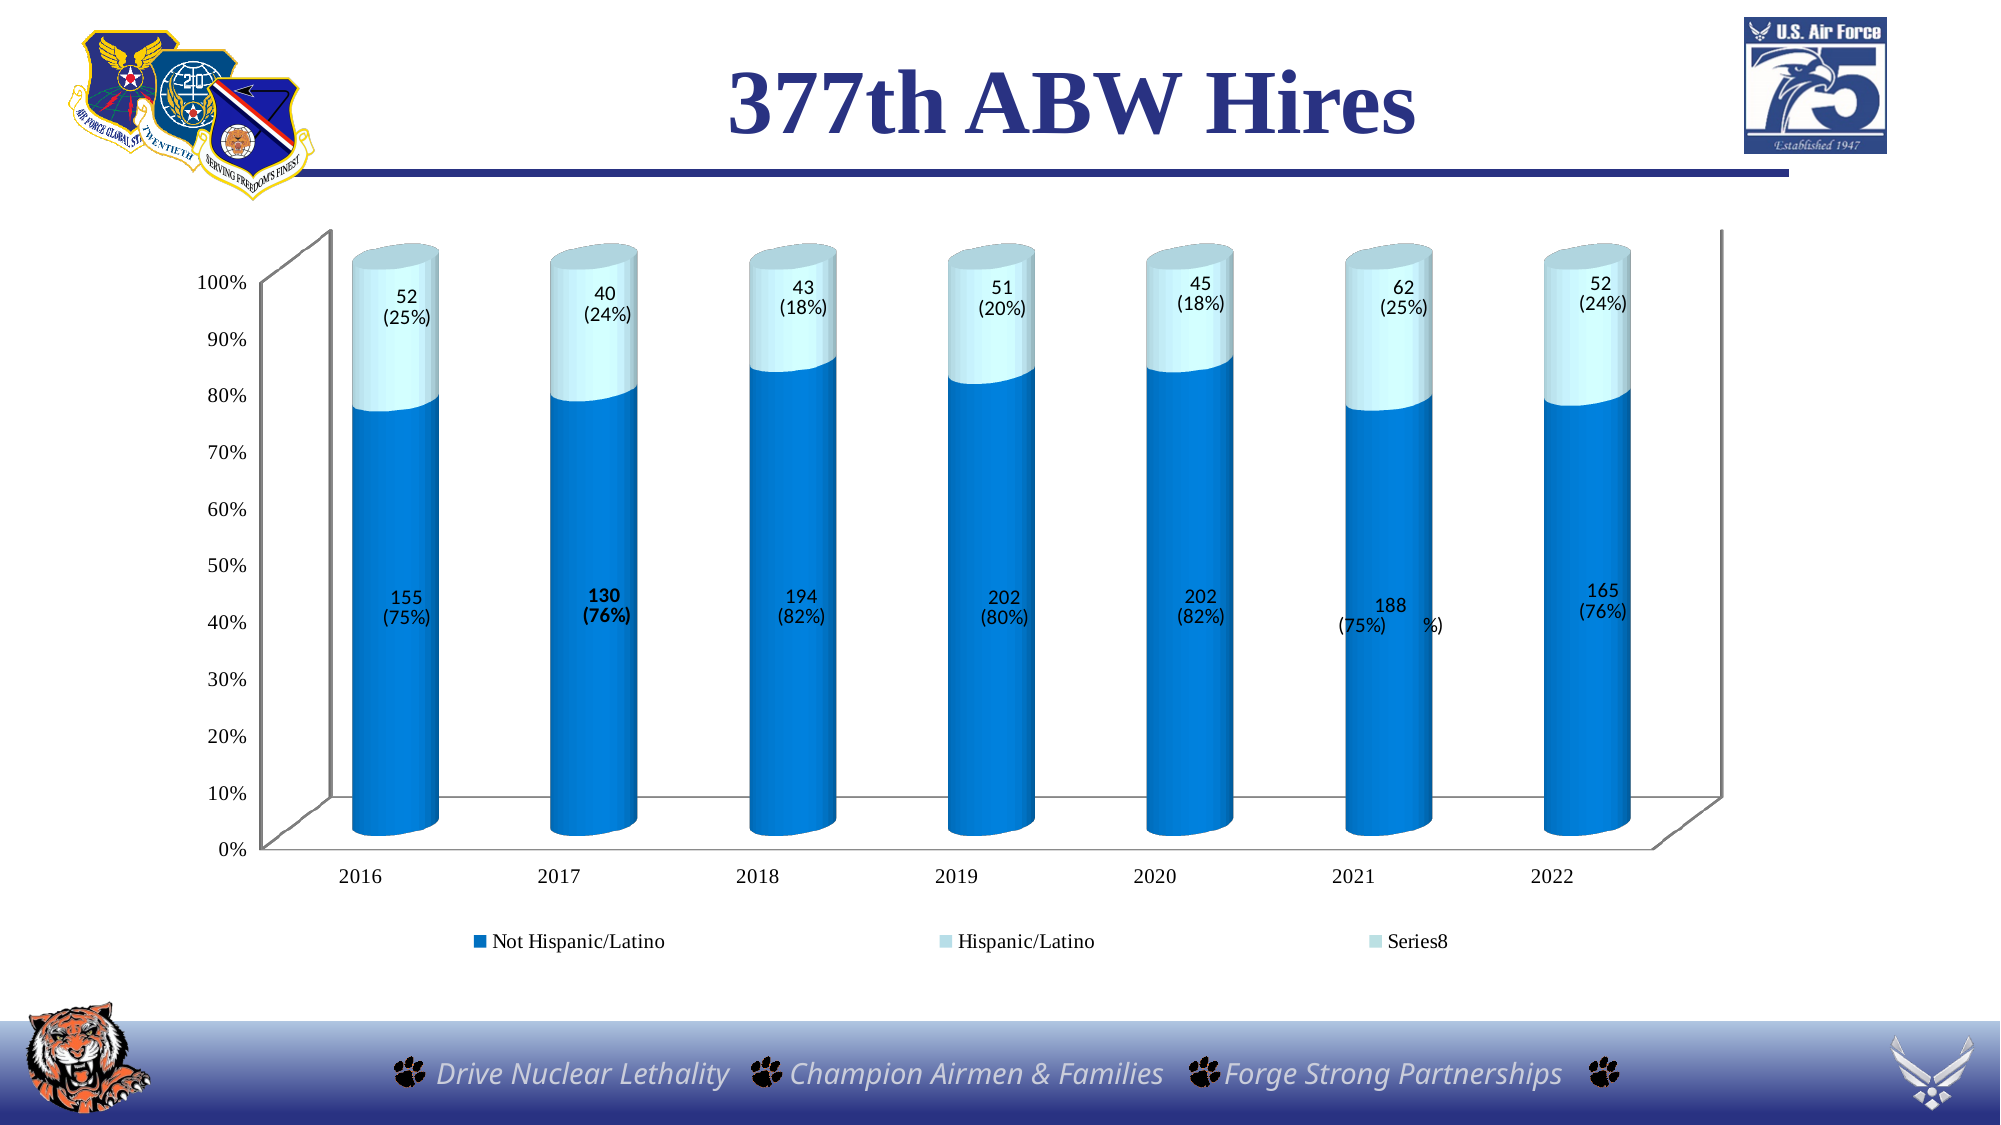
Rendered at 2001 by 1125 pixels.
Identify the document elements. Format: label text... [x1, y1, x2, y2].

picture [1886, 1027, 1978, 1116]
picture [393, 1055, 426, 1088]
picture [68, 30, 97, 154]
title 377th ABW Hires [97, 2, 1898, 191]
picture [1188, 1055, 1221, 1088]
picture [25, 1001, 151, 1114]
chart [182, 189, 1741, 1028]
picture [1588, 1055, 1620, 1088]
picture [750, 1055, 783, 1088]
